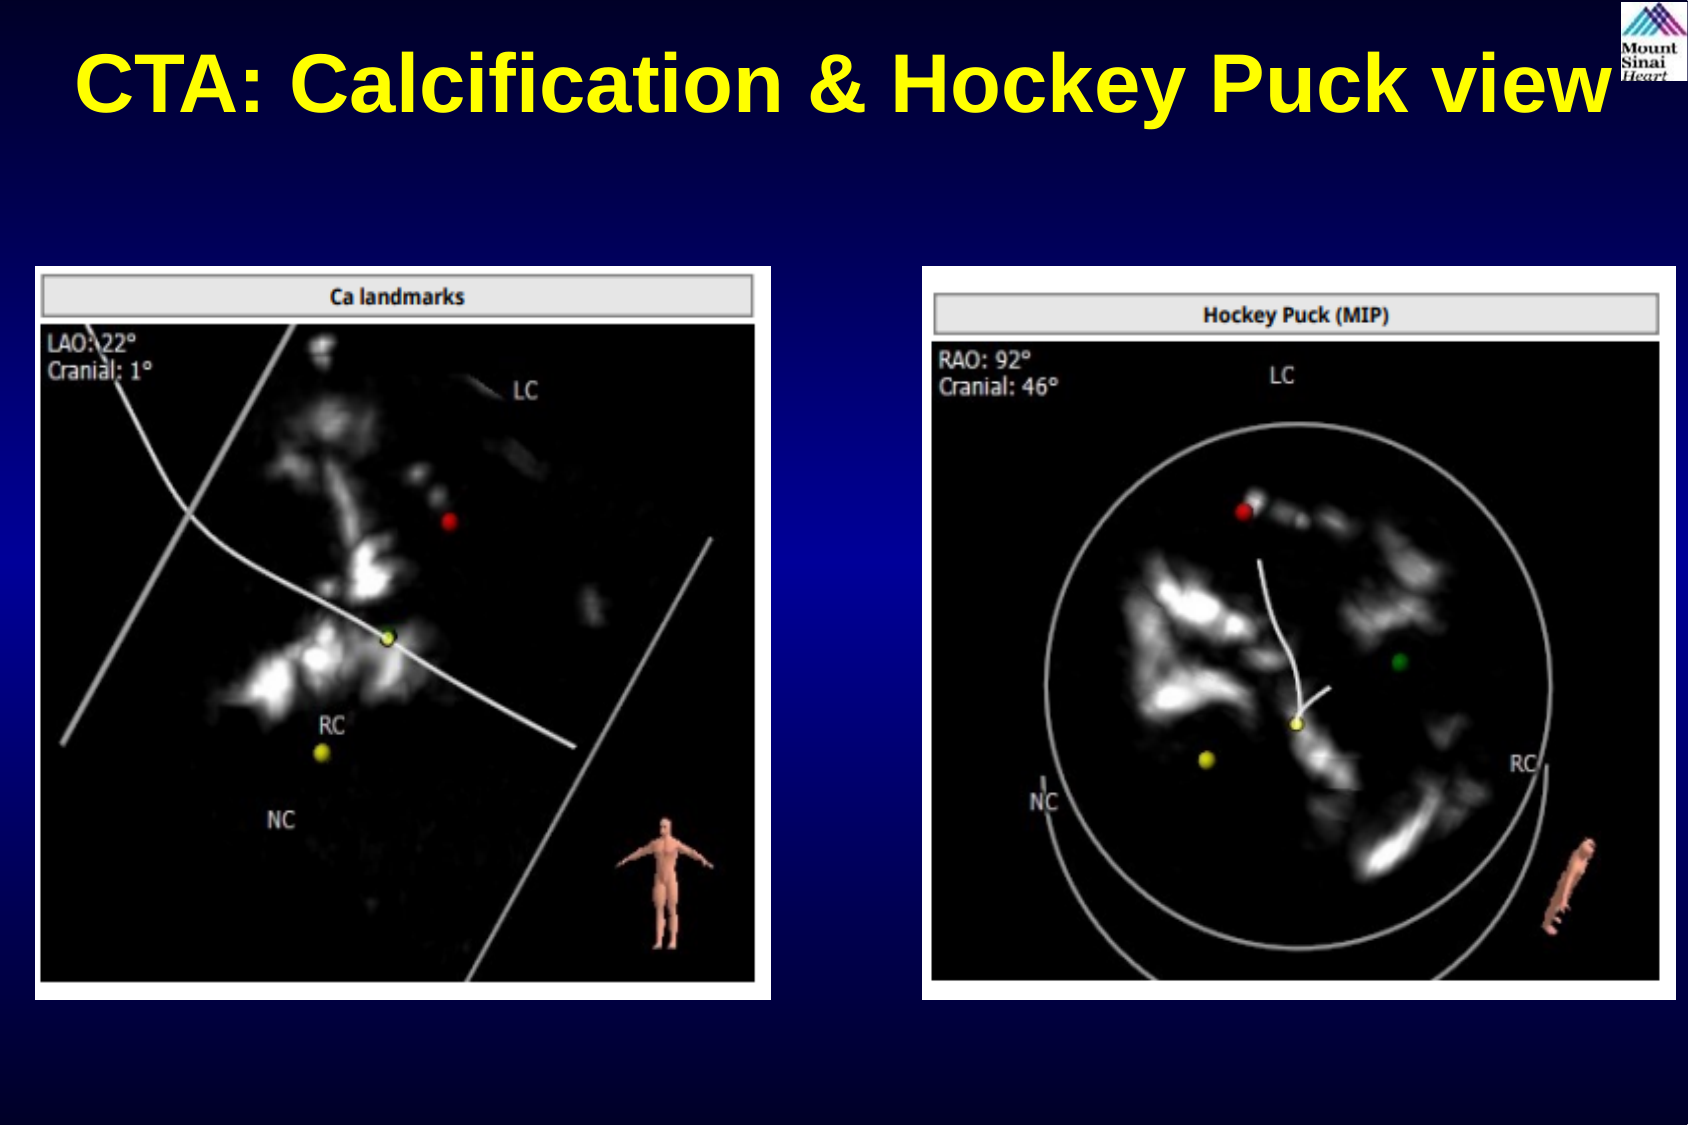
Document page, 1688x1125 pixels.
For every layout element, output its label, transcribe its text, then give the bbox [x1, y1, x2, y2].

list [34, 265, 771, 1000]
picture [1621, 2, 1688, 82]
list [922, 265, 1676, 1000]
title CTA: Calcification & Hockey Puck view [0, 7, 1688, 152]
